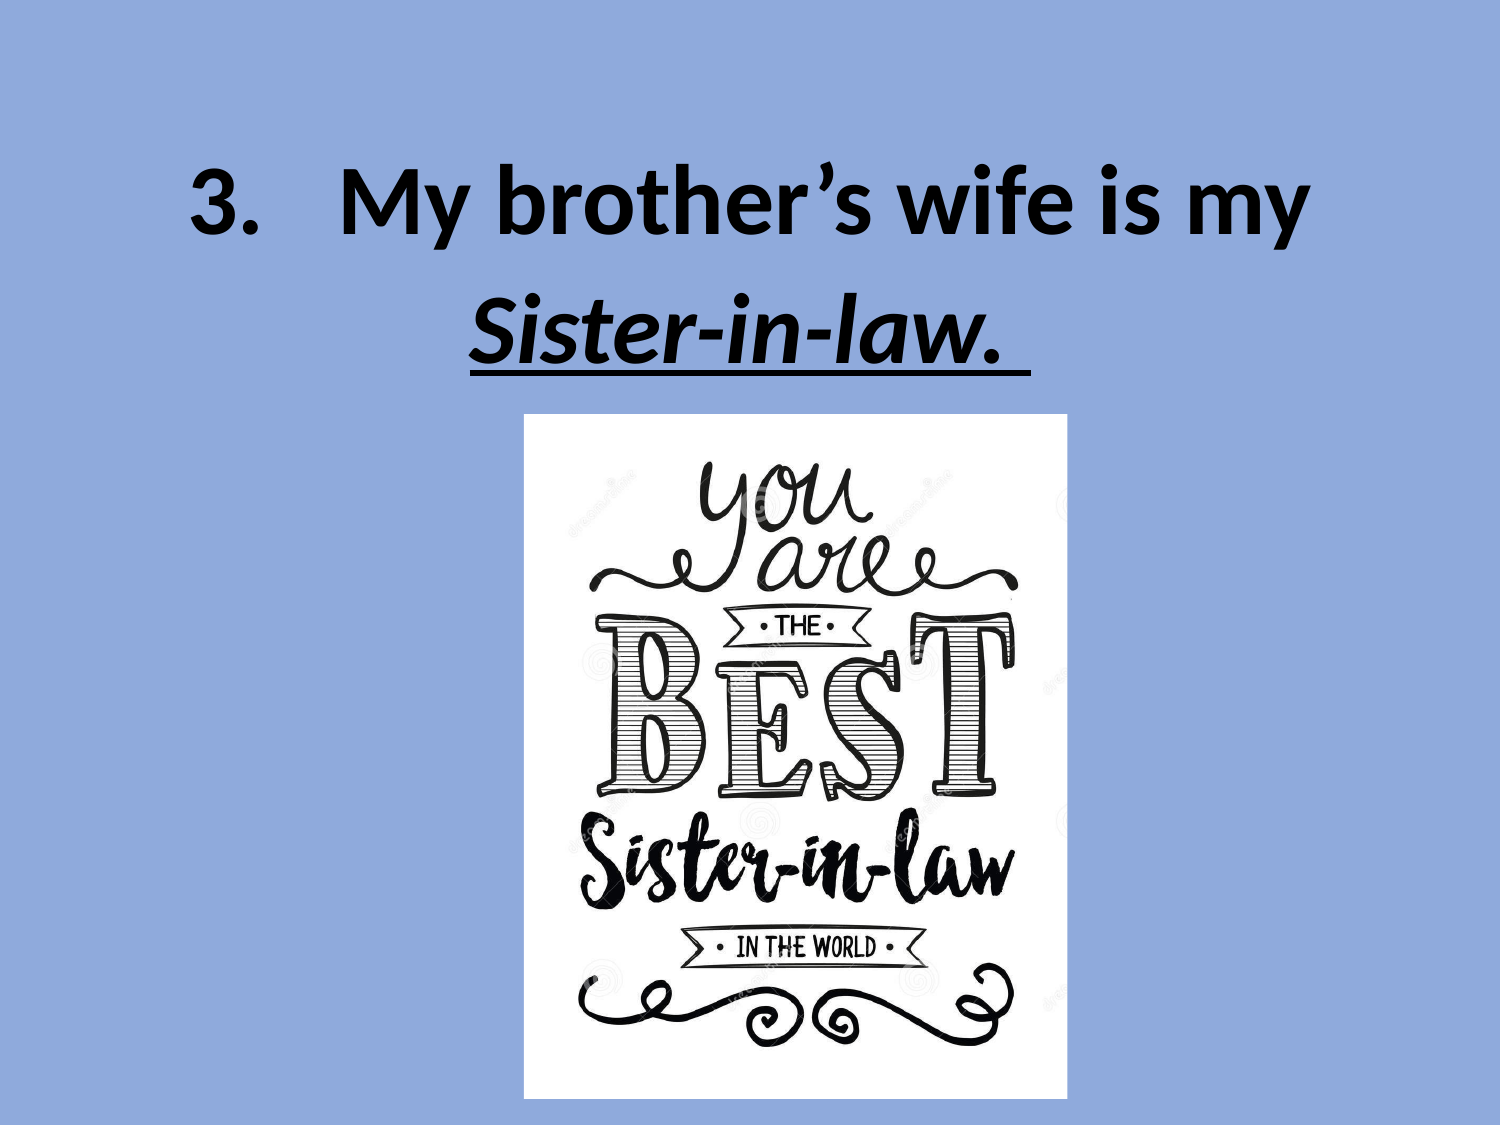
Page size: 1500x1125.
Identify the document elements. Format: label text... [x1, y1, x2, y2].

picture [523, 414, 1068, 1099]
list My brother’s wife is my Sister-in-law. [0, 0, 1500, 1014]
